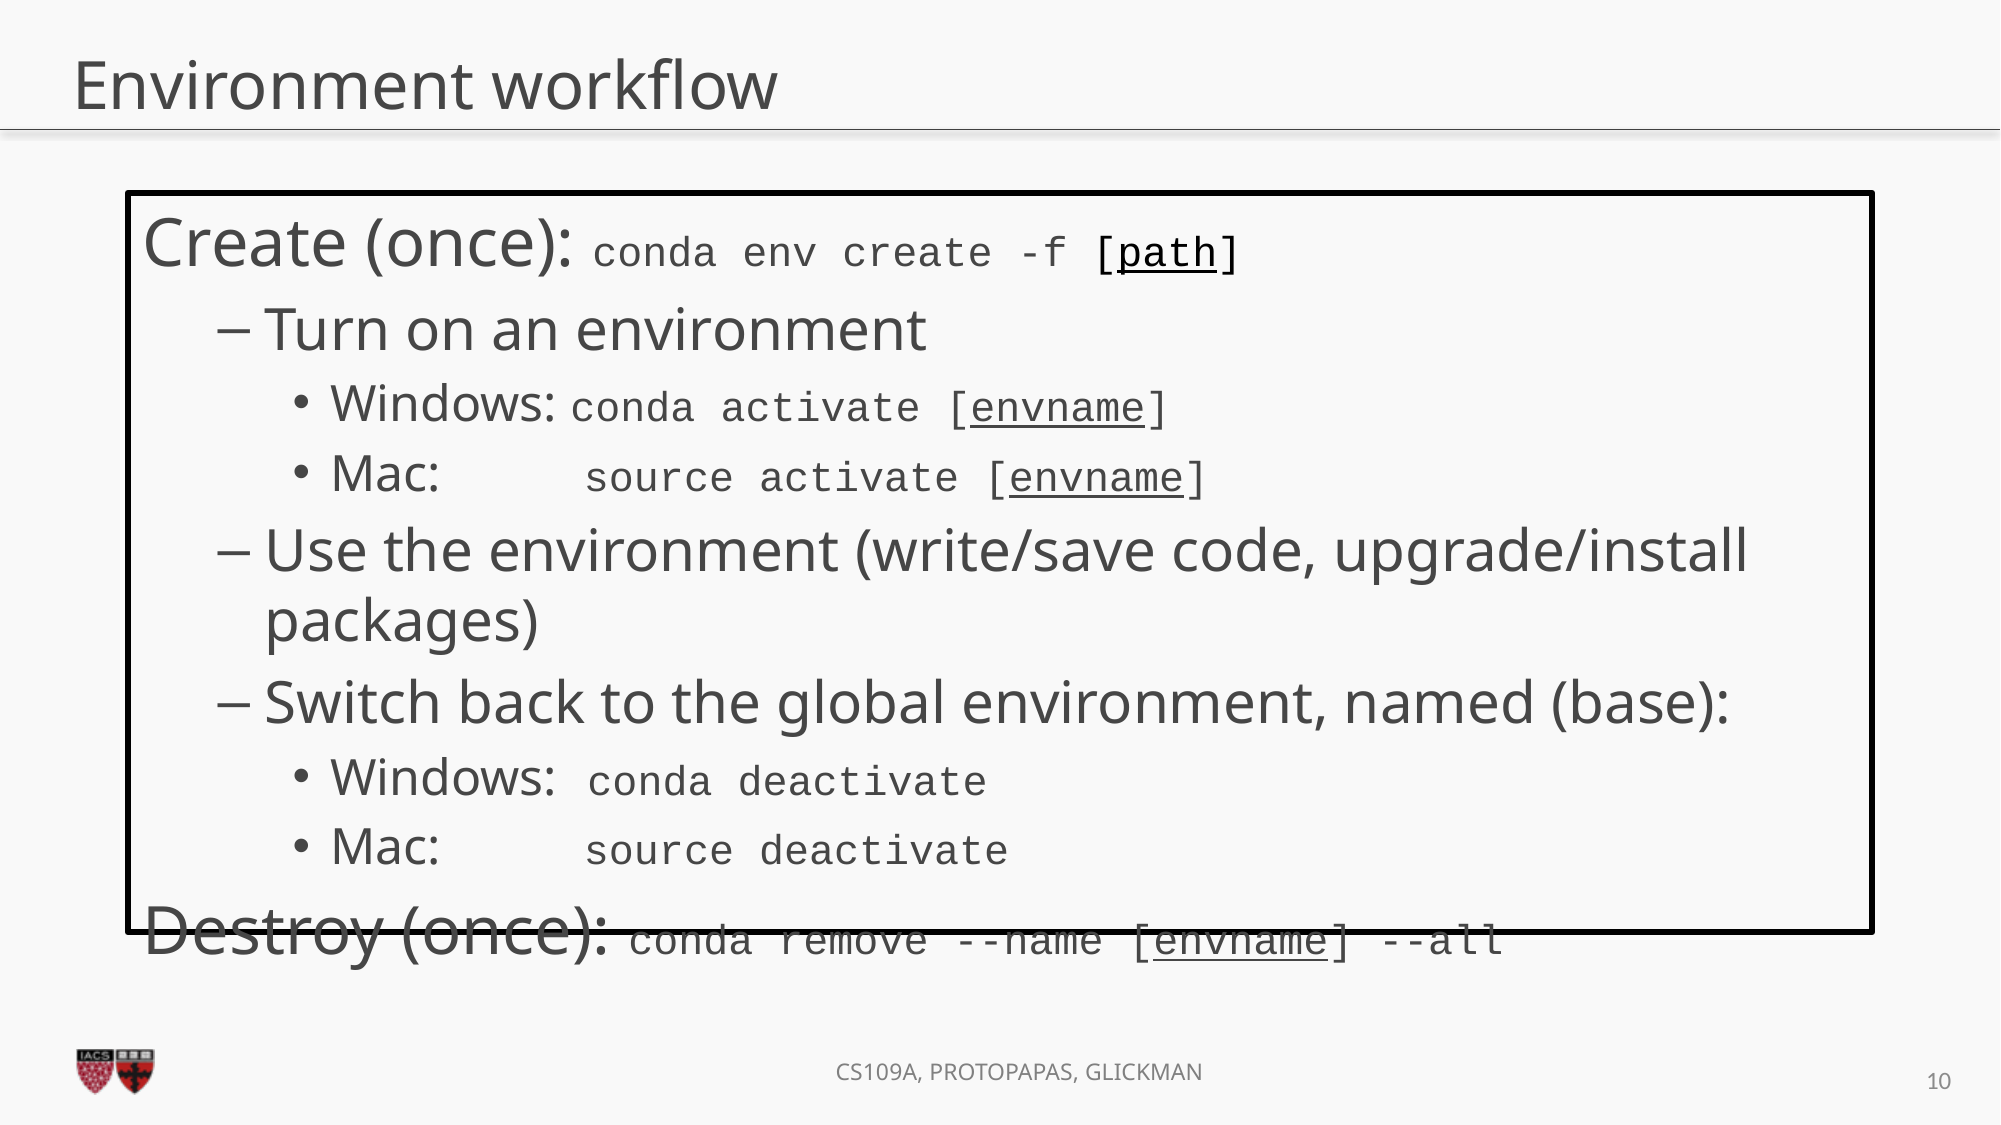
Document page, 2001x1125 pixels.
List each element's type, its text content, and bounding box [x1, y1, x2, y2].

title Environment workflow [57, 35, 1943, 162]
slide_number 10 [1500, 1050, 1967, 1110]
list Create (once): conda env create -f [path] Turn on an environment Windows: conda activate [envname] Mac: source activate [envname] Use the environment (write/save code, upgrade/install packages) Switch back to the global environment, named (base): Windows: conda deactivate Mac: source deactivate Destroy (once): conda remove --name [envname] --all [127, 192, 1872, 933]
picture [75, 1049, 155, 1095]
